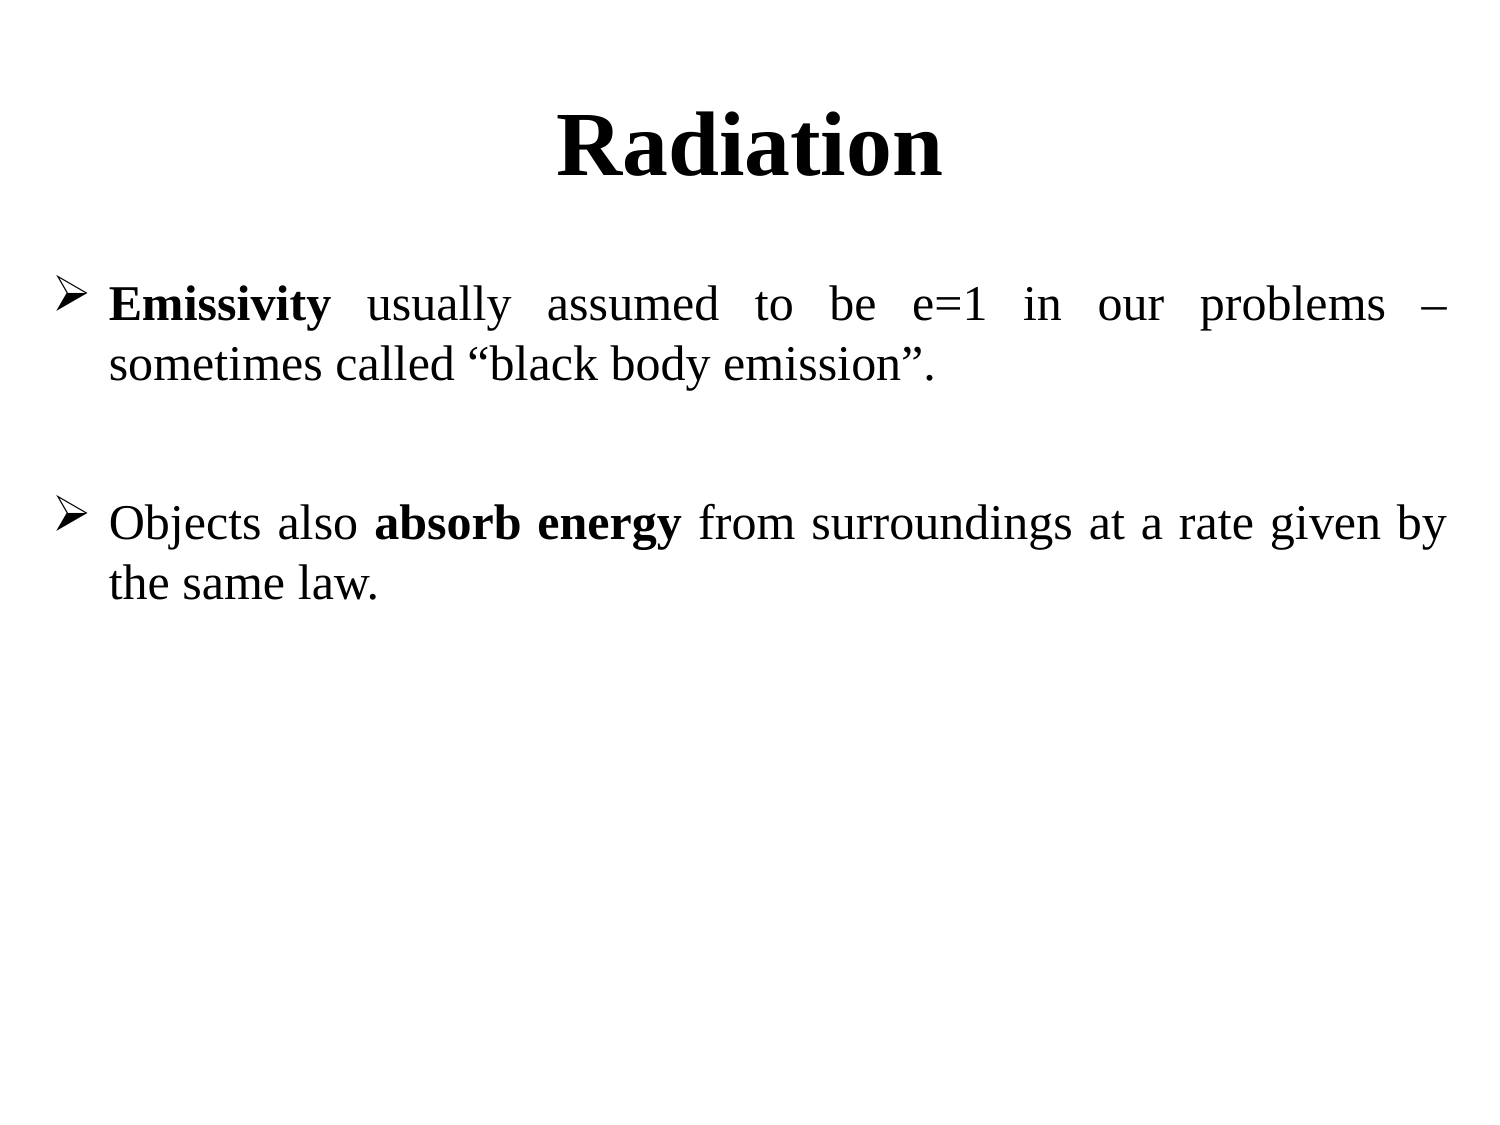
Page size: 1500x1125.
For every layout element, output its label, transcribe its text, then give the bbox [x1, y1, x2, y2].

title Radiation [75, 45, 1425, 233]
